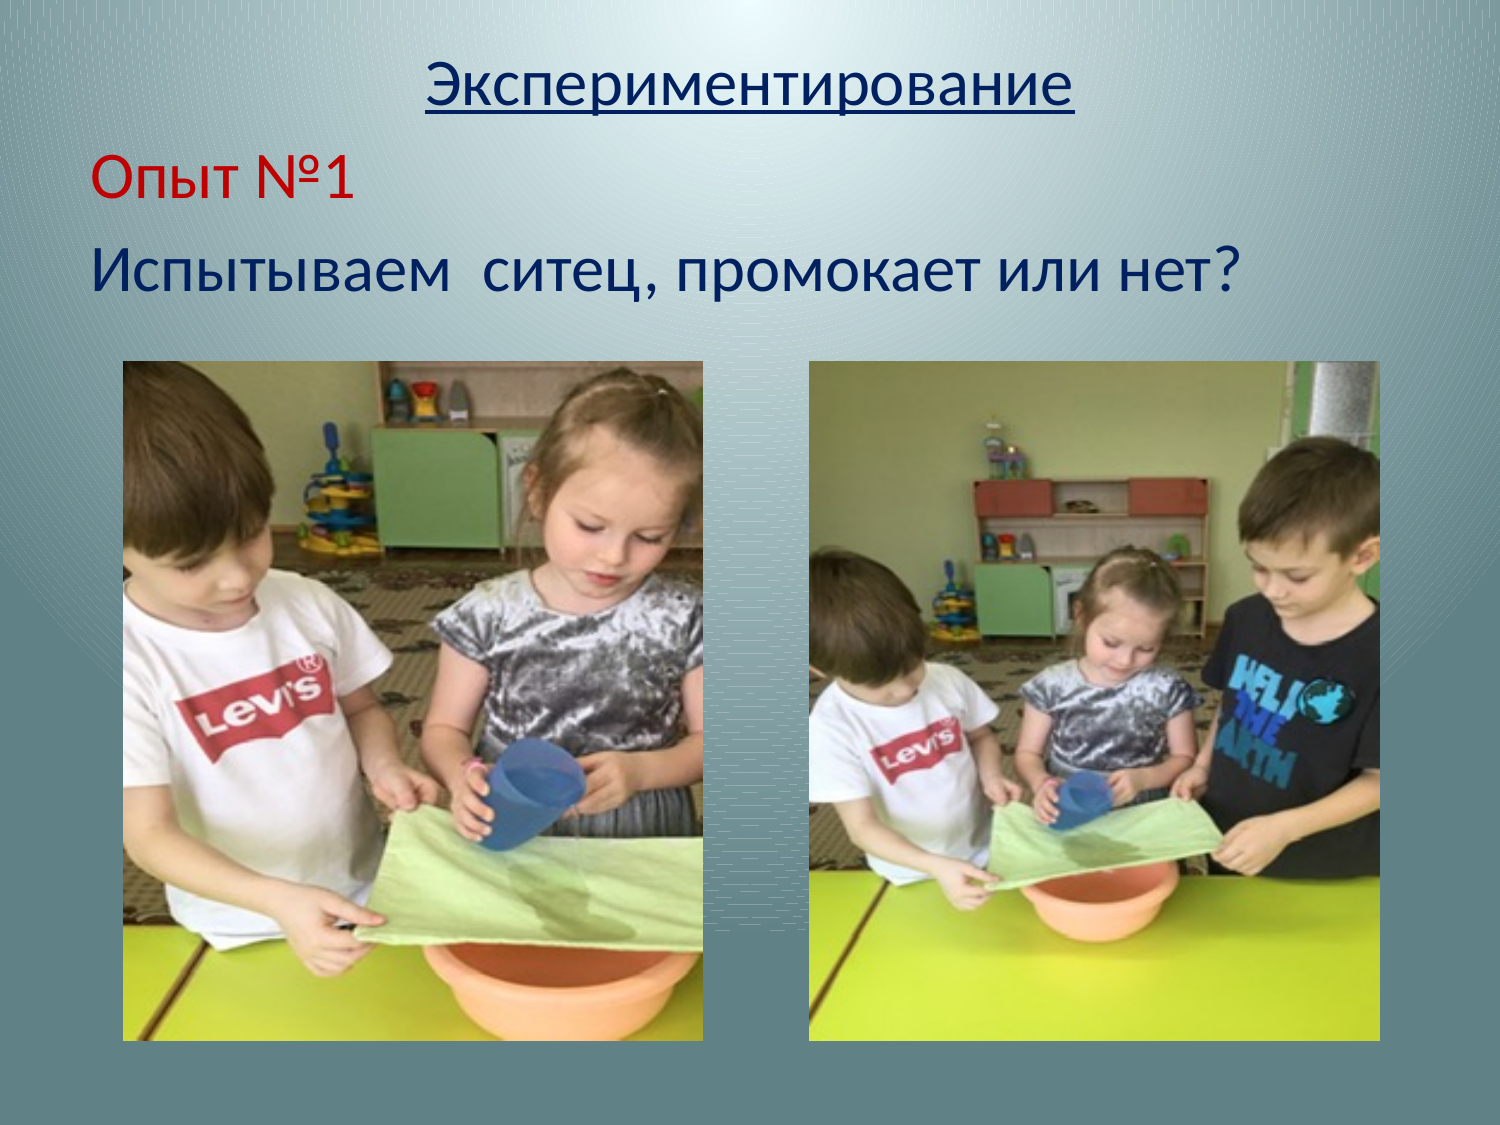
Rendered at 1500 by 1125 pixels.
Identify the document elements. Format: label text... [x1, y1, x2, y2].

list Экспериментирование Опыт №1 Испытываем ситец, промокает или нет? [75, 30, 1425, 1005]
picture [123, 361, 703, 1041]
picture [808, 361, 1381, 1041]
